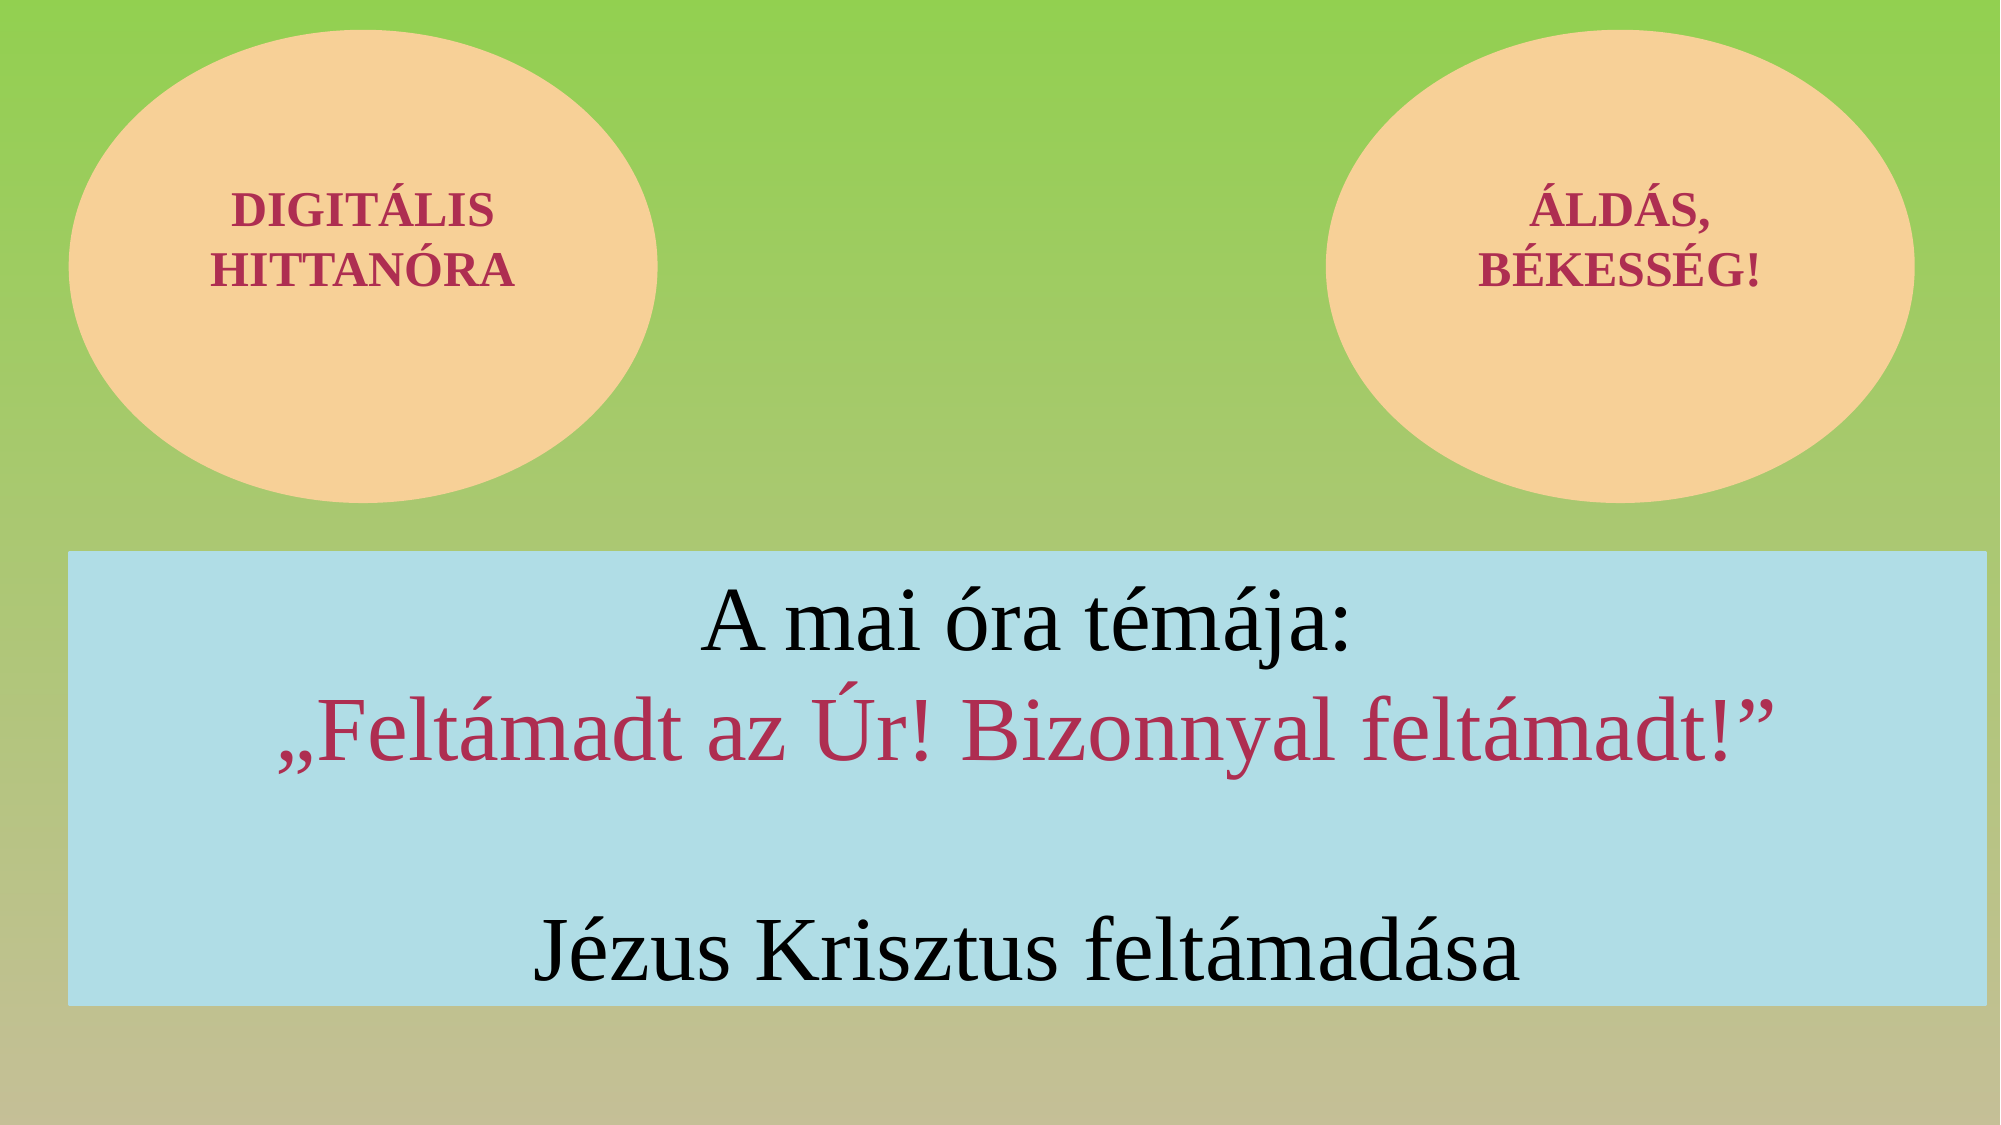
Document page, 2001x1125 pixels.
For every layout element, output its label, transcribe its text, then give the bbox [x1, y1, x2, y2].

text_box DIGITÁLIS HITTANÓRA [67, 28, 659, 505]
text_box ÁLDÁS, BÉKESSÉG! [1324, 28, 1916, 505]
text_box A mai óra témája: „Feltámadt az Úr! Bizonnyal feltámadt!” Jézus Krisztus feltámadása [68, 551, 1987, 1006]
